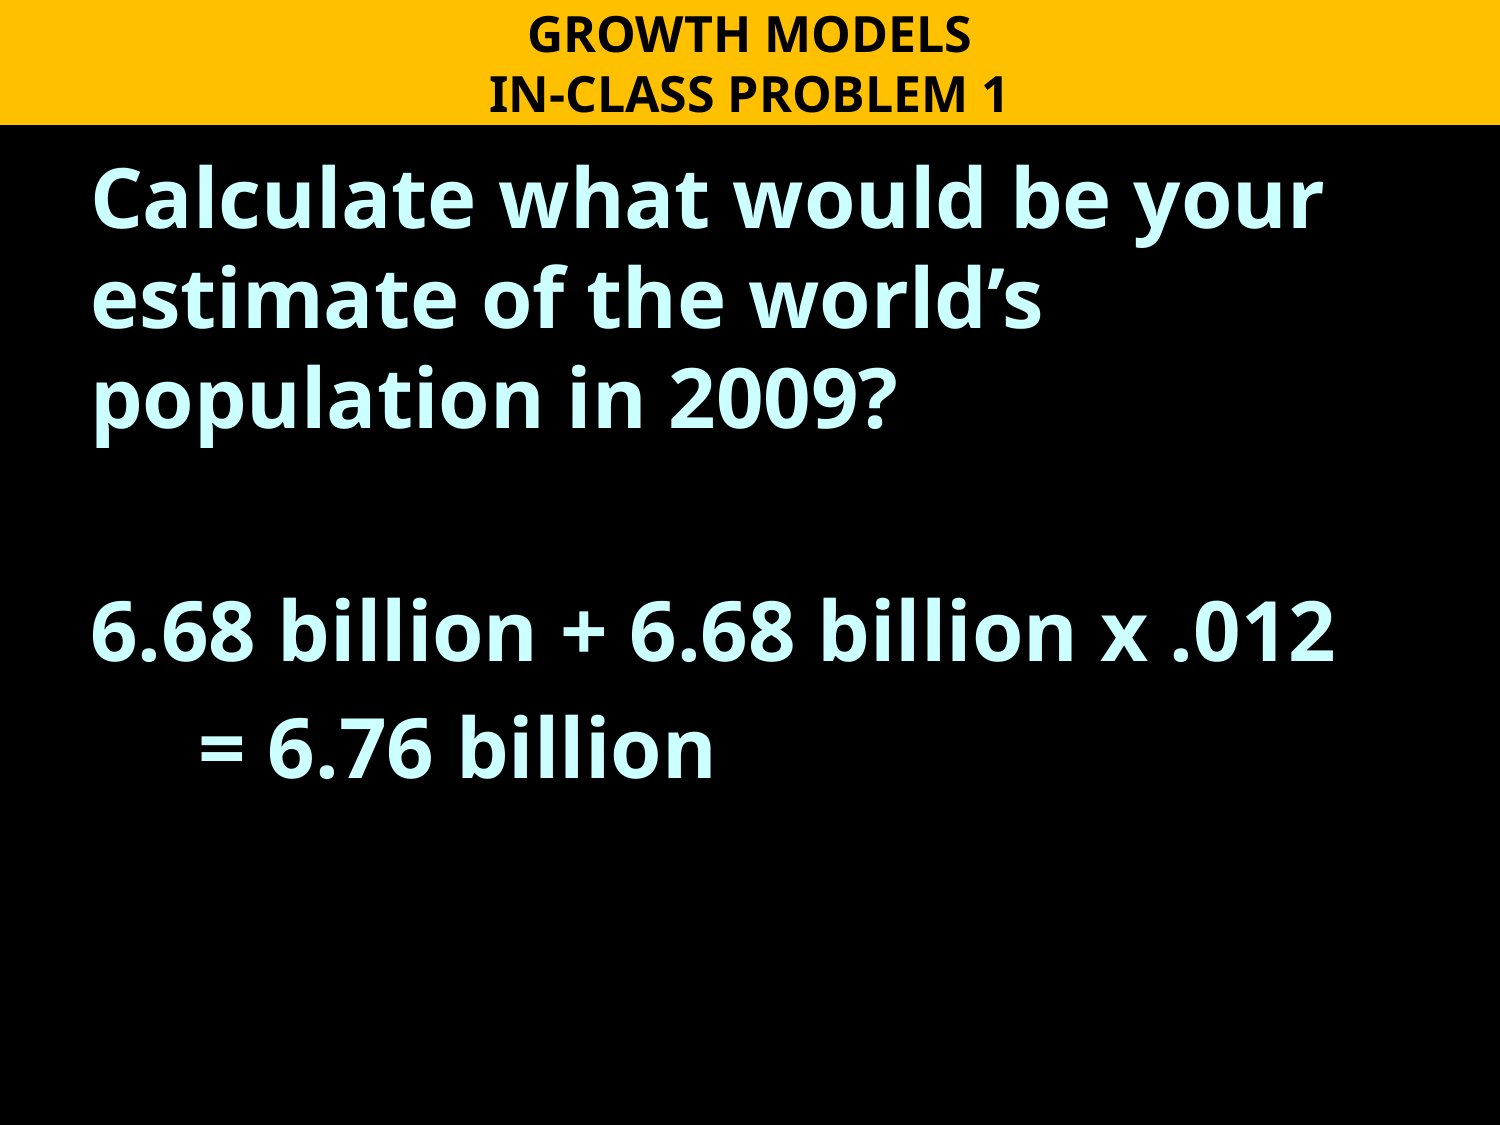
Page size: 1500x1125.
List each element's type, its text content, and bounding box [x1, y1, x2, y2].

list Calculate what would be your estimate of the world’s population in 2009? 6.68 billion + 6.68 billion x .012 = 6.76 billion [75, 137, 1500, 1063]
text_box GROWTH MODELS IN-CLASS PROBLEM 1 [0, 0, 1500, 125]
